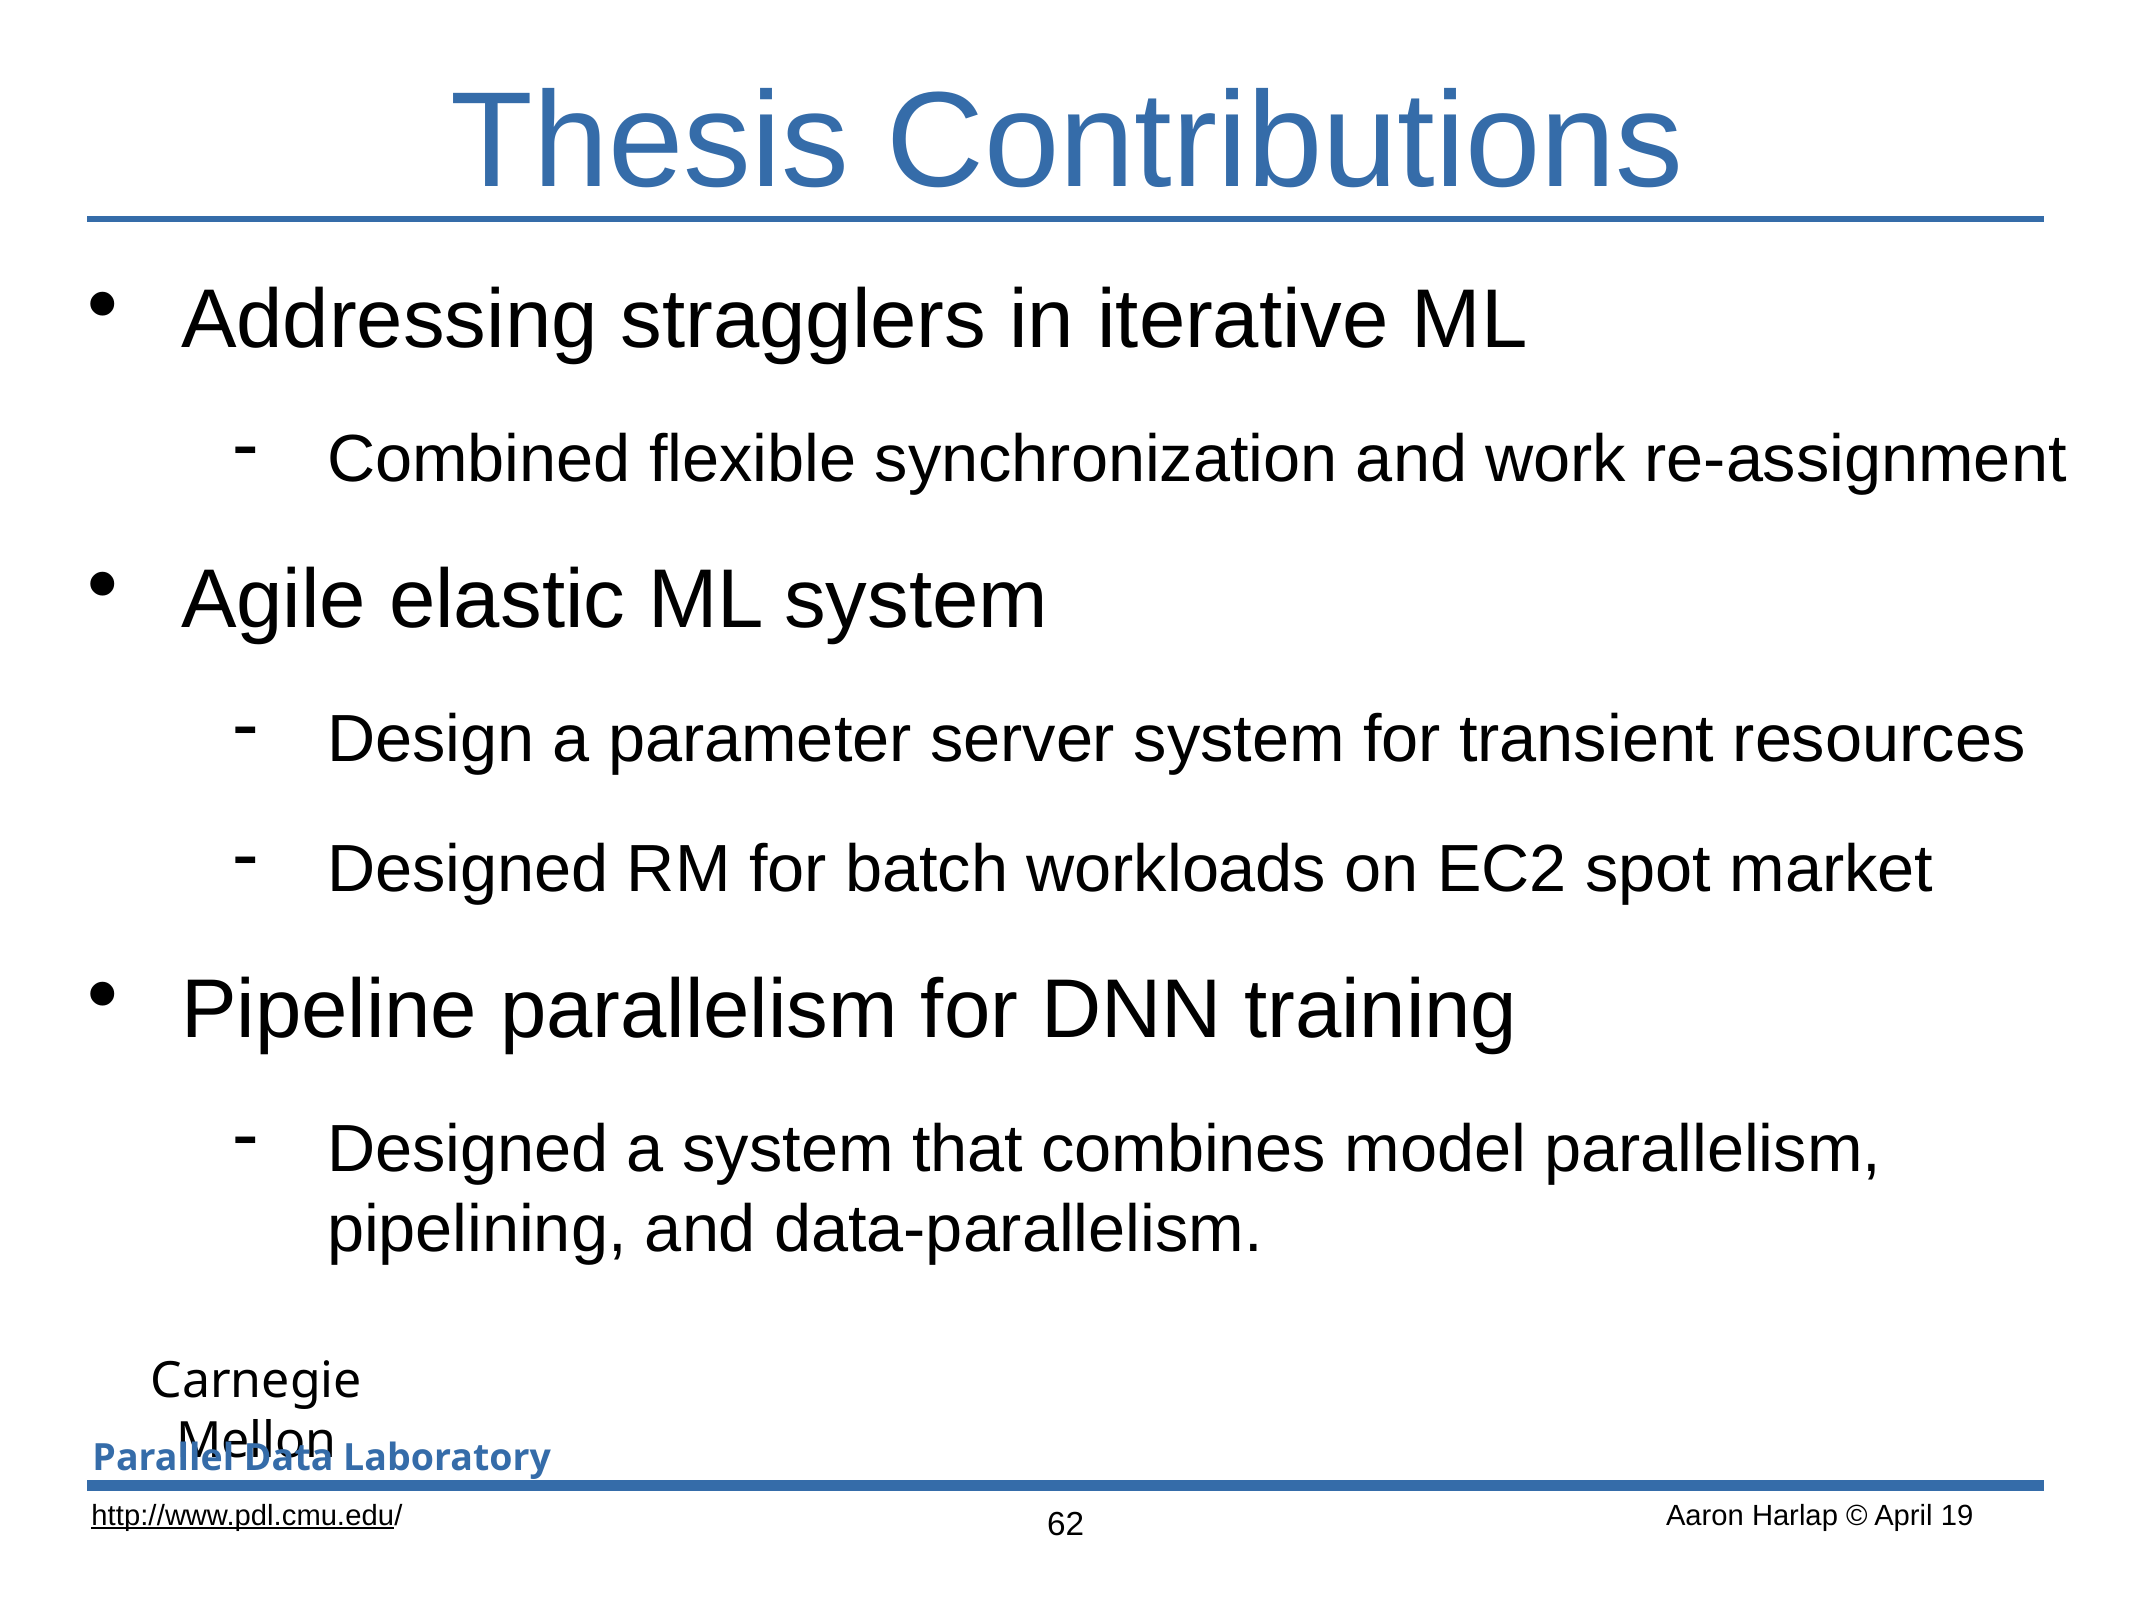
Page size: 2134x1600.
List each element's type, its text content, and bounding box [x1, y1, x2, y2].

title Thesis Contributions [3, 41, 2132, 224]
list Addressing stragglers in iterative ML Combined flexible synchronization and work re-assignment Agile elastic ML system Design a parameter server system for transient resources Designed RM for batch workloads on EC2 spot market Pipeline parallelism for DNN training Designed a system that combines model parallelism, pipelining, and data-parallelism. [26, 255, 2107, 1366]
slide_number 62 [1037, 1493, 1094, 1548]
